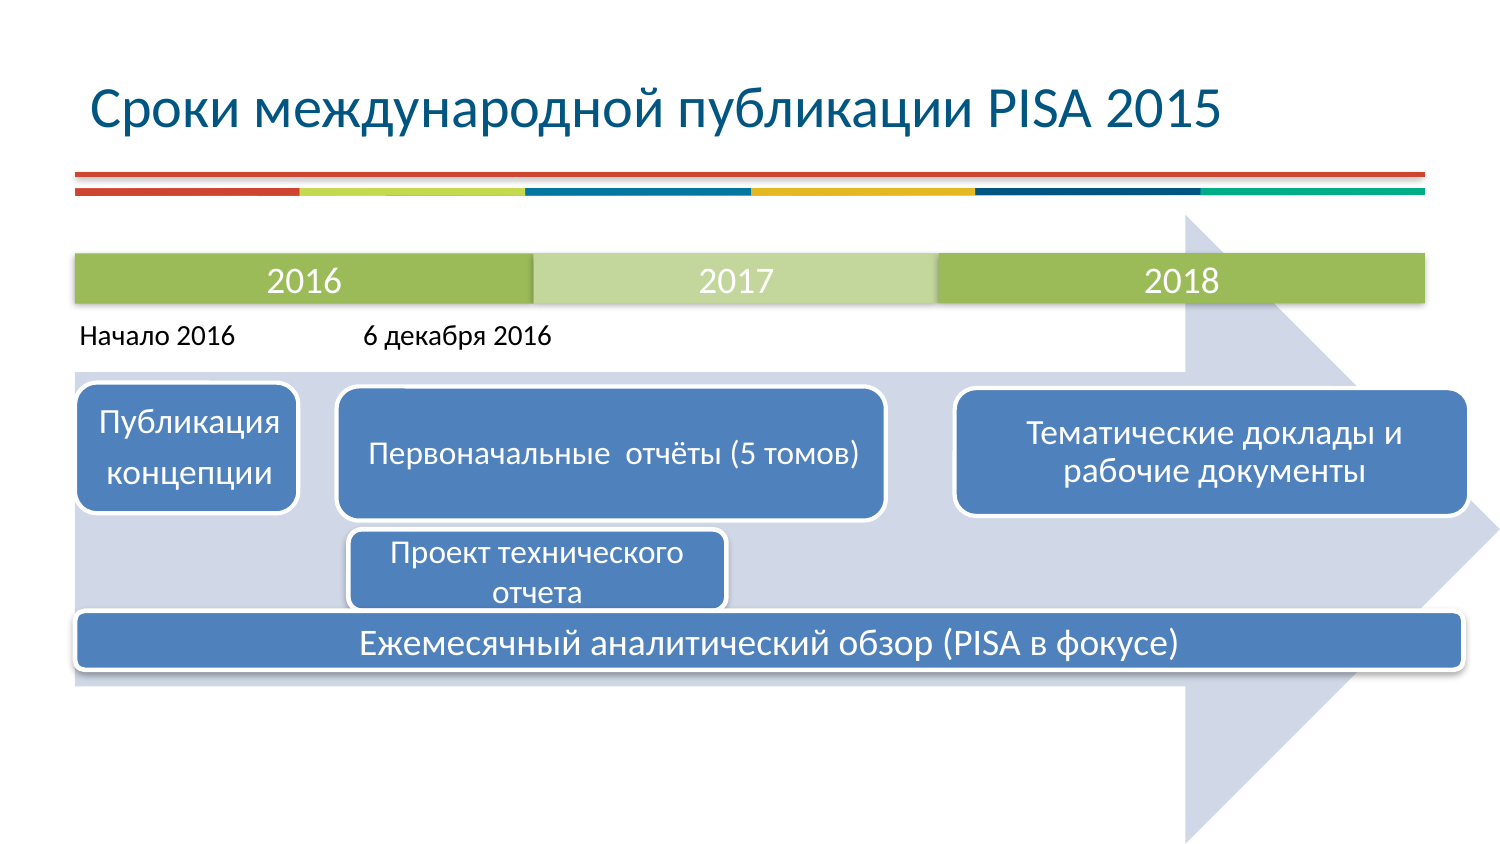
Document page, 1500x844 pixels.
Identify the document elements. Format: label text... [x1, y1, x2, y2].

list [74, 214, 1500, 844]
title Сроки международной публикации PISA 2015 [75, 33, 1425, 175]
text_box Начало 2016 [64, 308, 69, 394]
